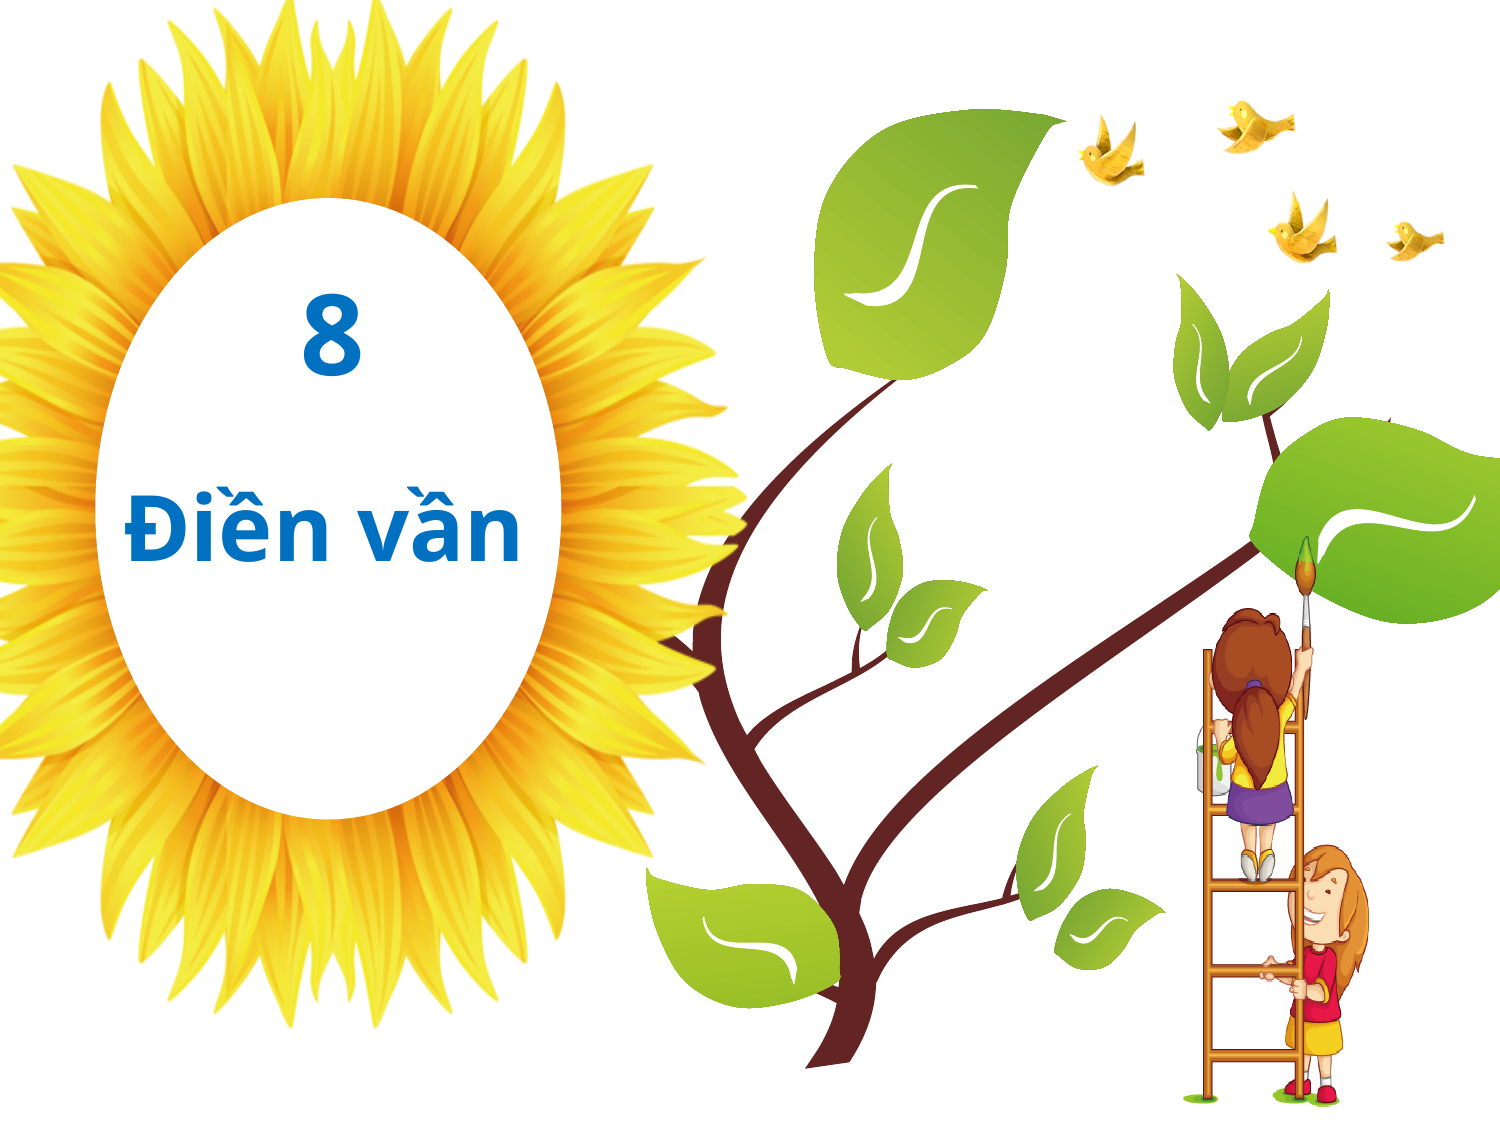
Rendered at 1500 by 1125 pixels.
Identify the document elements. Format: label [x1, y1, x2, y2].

text_box [1050, 888, 1168, 966]
text_box [762, 858, 848, 1004]
text_box [0, 0, 758, 1035]
picture [1183, 536, 1369, 1107]
text_box [875, 581, 996, 659]
text_box [762, 638, 877, 742]
text_box [803, 588, 1178, 1071]
text_box [839, 461, 910, 631]
text_box [762, 759, 830, 857]
text_box [1244, 273, 1315, 443]
text_box [1167, 273, 1226, 432]
text_box [824, 63, 1055, 399]
text_box [1251, 391, 1500, 622]
text_box [762, 405, 870, 522]
text_box [1024, 756, 1095, 926]
picture [1074, 99, 1445, 265]
